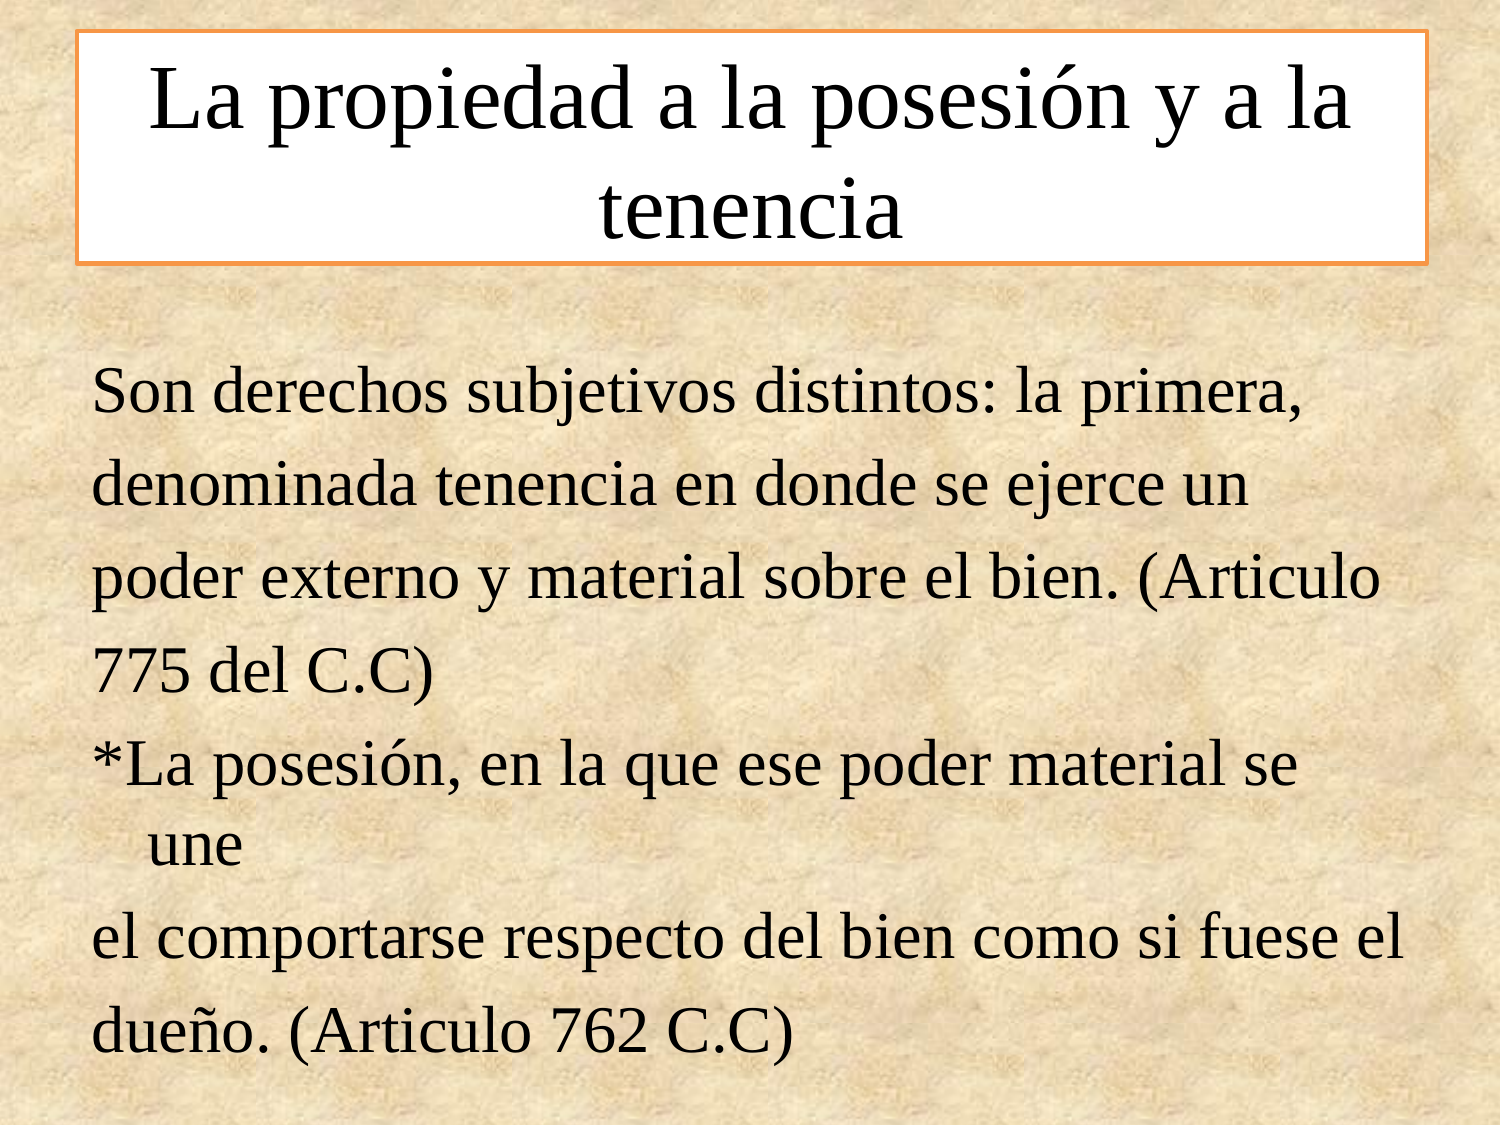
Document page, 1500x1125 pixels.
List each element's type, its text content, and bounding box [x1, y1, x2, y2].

title La propiedad a la posesión y a la tenencia [75, 29, 1429, 266]
list Son derechos subjetivos distintos: la primera, denominada tenencia en donde se ejerce un poder externo y material sobre el bien. (Articulo 775 del C.C) *La posesión, en la que ese poder material se une el comportarse respecto del bien como si fuese el dueño. (Articulo 762 C.C) [76, 338, 1427, 1081]
picture [0, 0, 1500, 1125]
